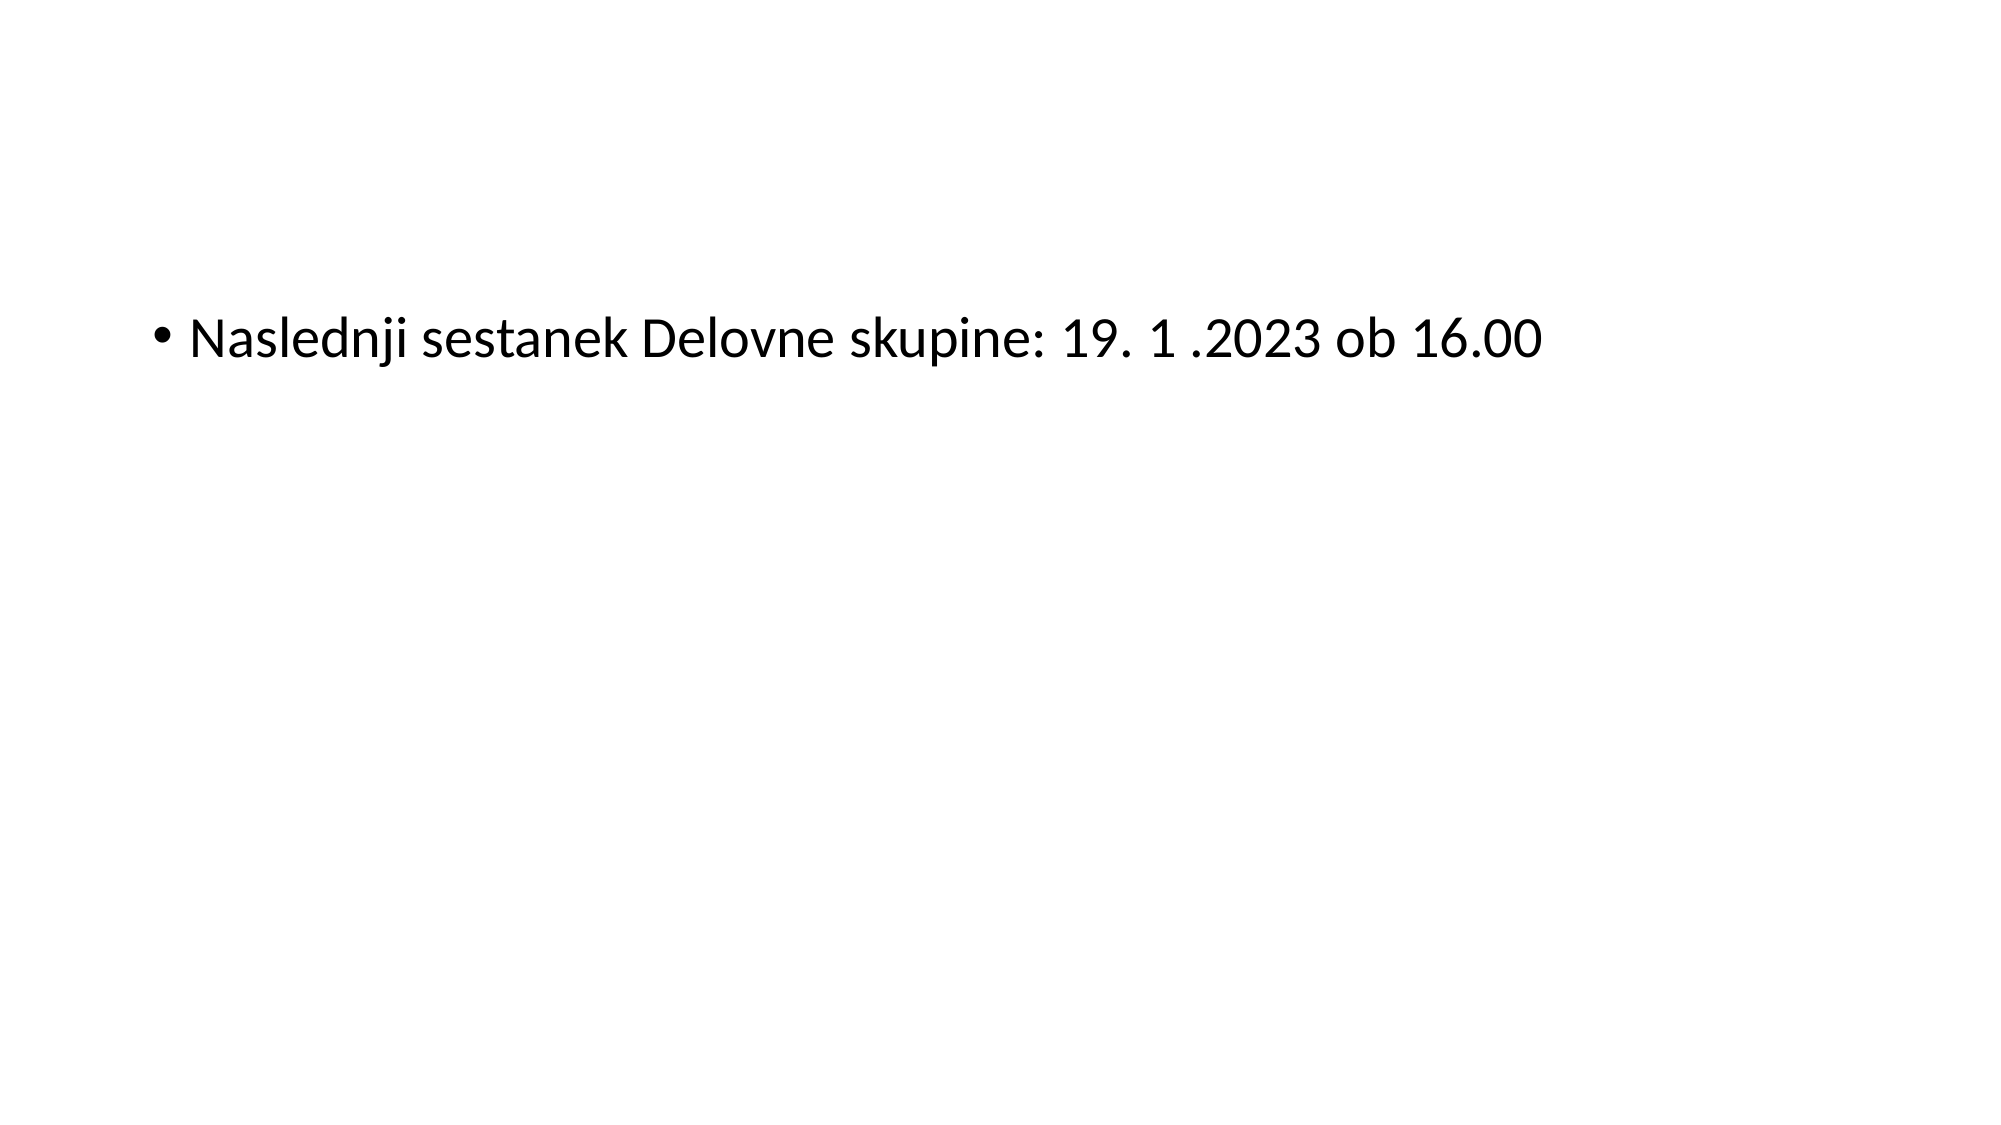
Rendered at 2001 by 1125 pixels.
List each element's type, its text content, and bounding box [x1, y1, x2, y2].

list Naslednji sestanek Delovne skupine: 19. 1 .2023 ob 16.00 [137, 299, 1863, 1014]
